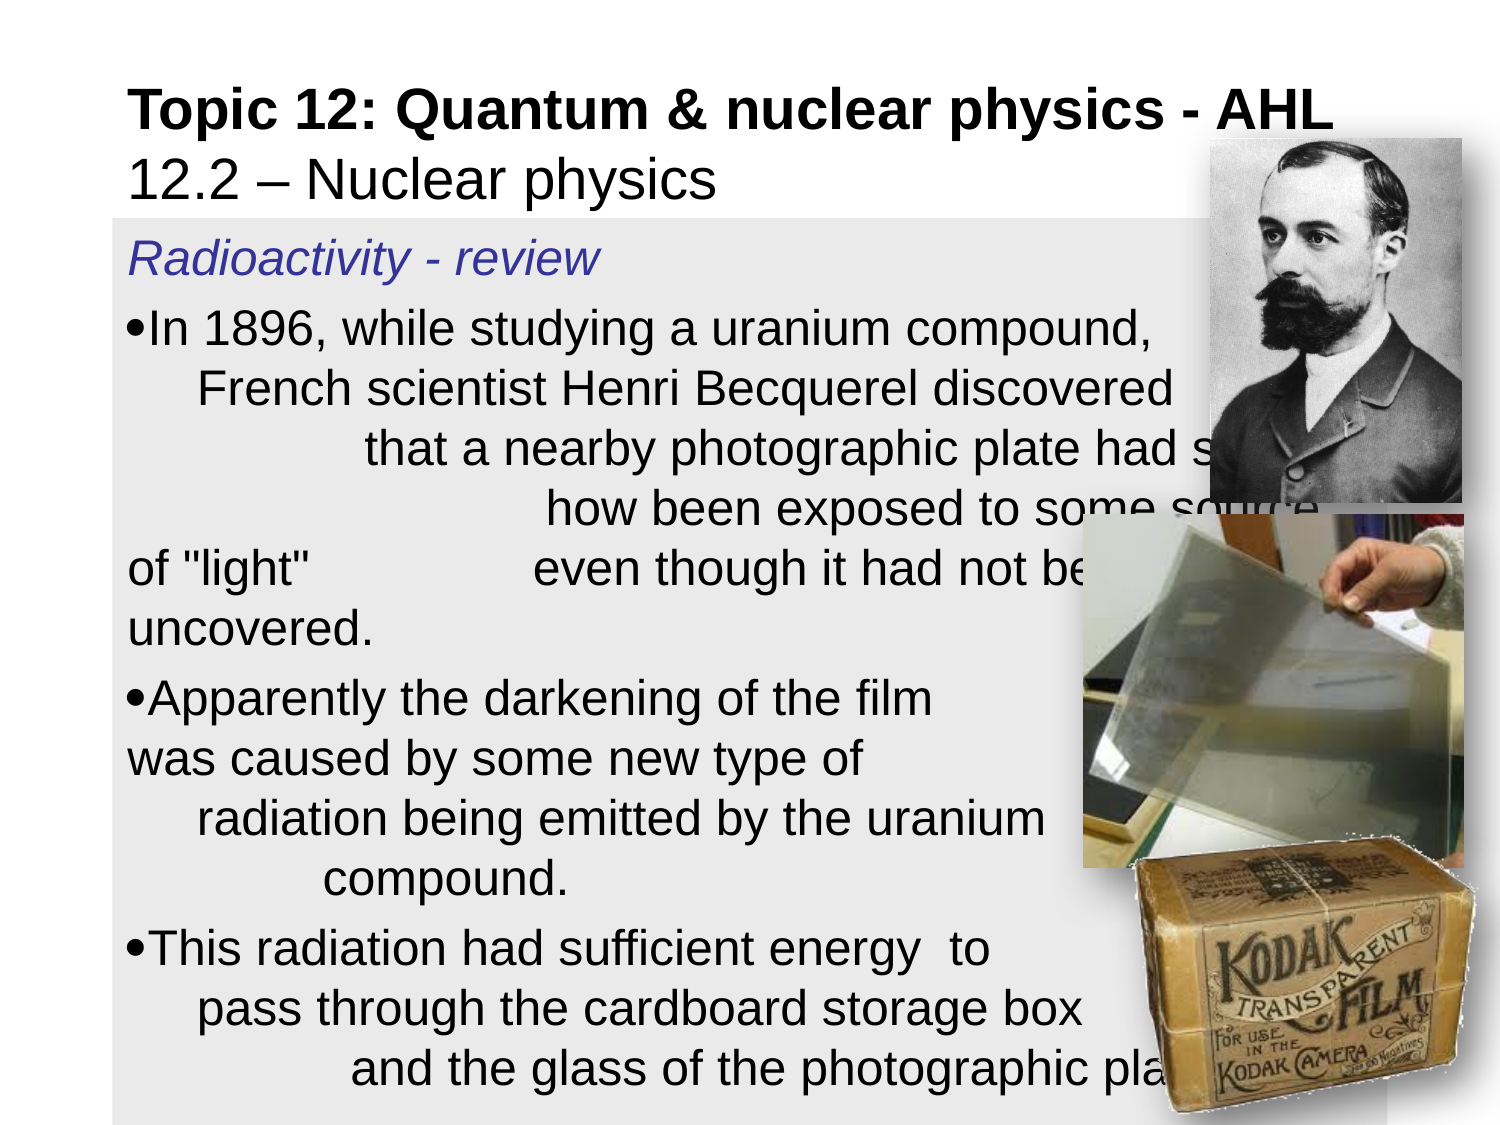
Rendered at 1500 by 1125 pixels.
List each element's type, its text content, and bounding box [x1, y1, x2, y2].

picture [1083, 513, 1500, 1125]
picture [1210, 138, 1462, 504]
text_box Radioactivity - review In 1896, while studying a uranium compound, French scientist Henri Becquerel discovered that a nearby photographic plate had some- how been exposed to some source of "light" even though it had not been uncovered. Apparently the darkening of the film was caused by some new type of radiation being emitted by the uranium compound. This radiation had sufficient energy to pass through the cardboard storage box and the glass of the photographic plates. [112, 217, 1192, 1125]
title Topic 12: Quantum & nuclear physics - AHL 12.2 – Nuclear physics [112, 66, 1388, 215]
